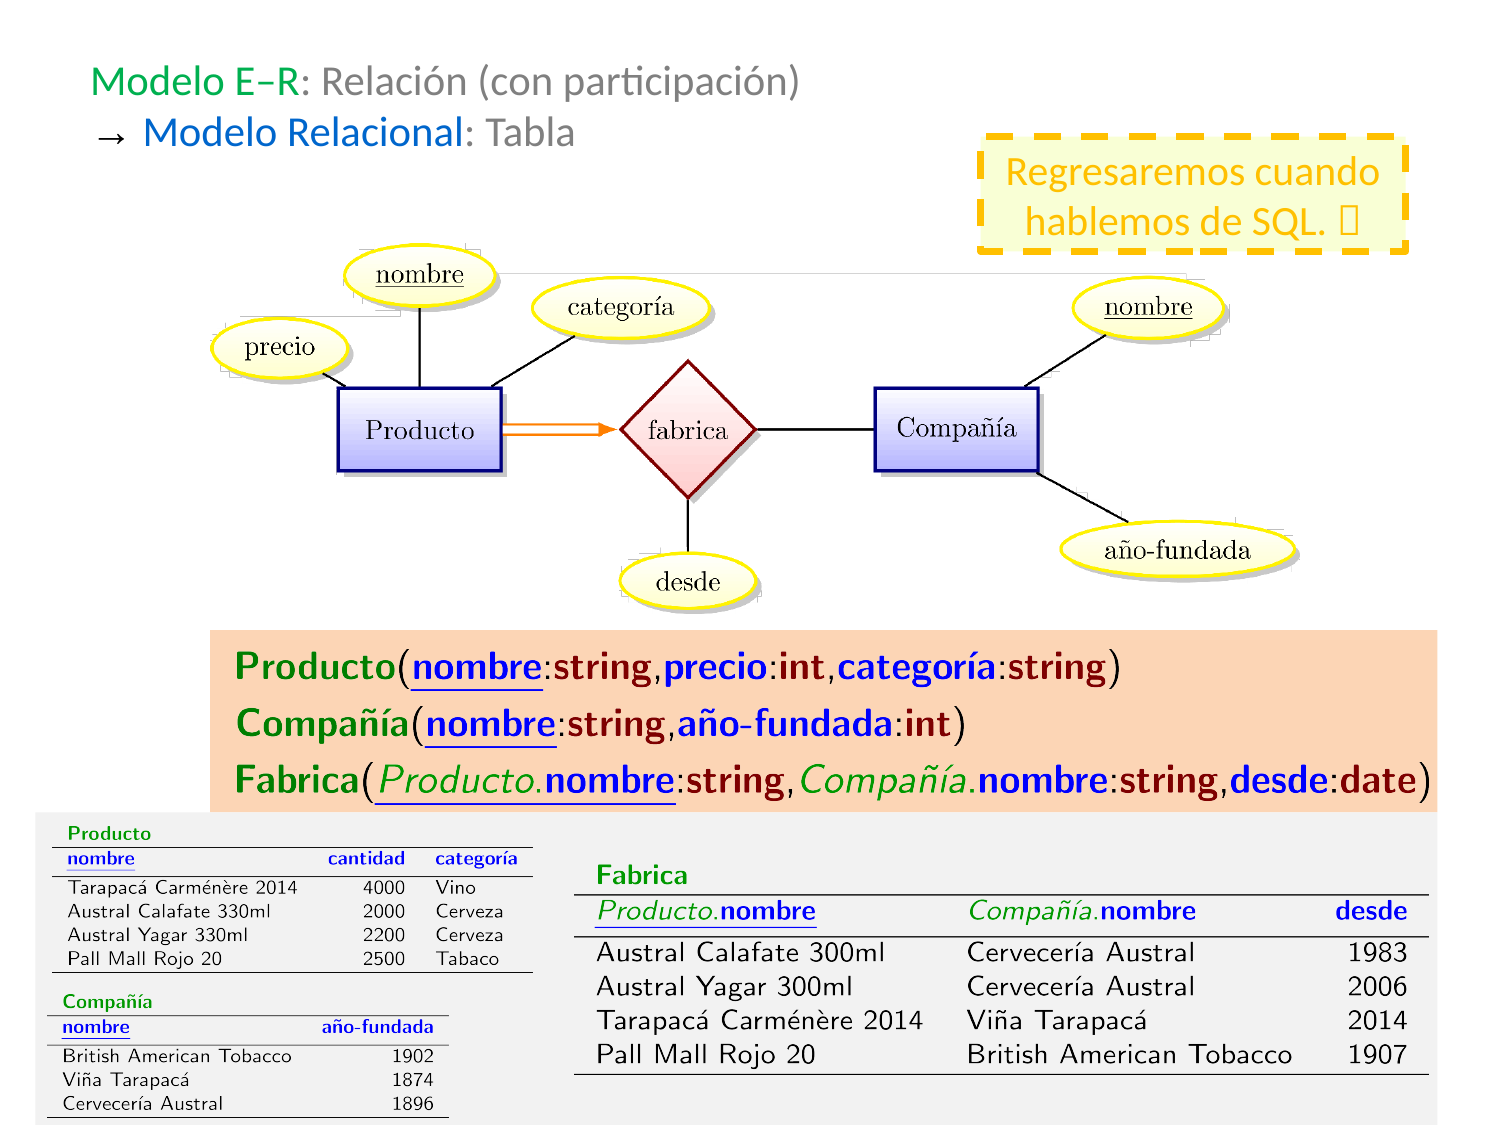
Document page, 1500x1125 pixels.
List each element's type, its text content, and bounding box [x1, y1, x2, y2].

picture [237, 649, 1119, 692]
text_box Regresaremos cuando hablemos de SQL.  [980, 136, 1406, 252]
picture [237, 705, 965, 748]
picture [573, 864, 1429, 1076]
text_box [33, 810, 1440, 1125]
picture [52, 826, 533, 974]
picture [210, 243, 1300, 614]
picture [237, 762, 1429, 805]
picture [46, 993, 449, 1118]
text_box [208, 628, 1439, 814]
title Modelo E–R: Relación (con participación) → Modelo Relacional: Tabla [75, 45, 1425, 163]
